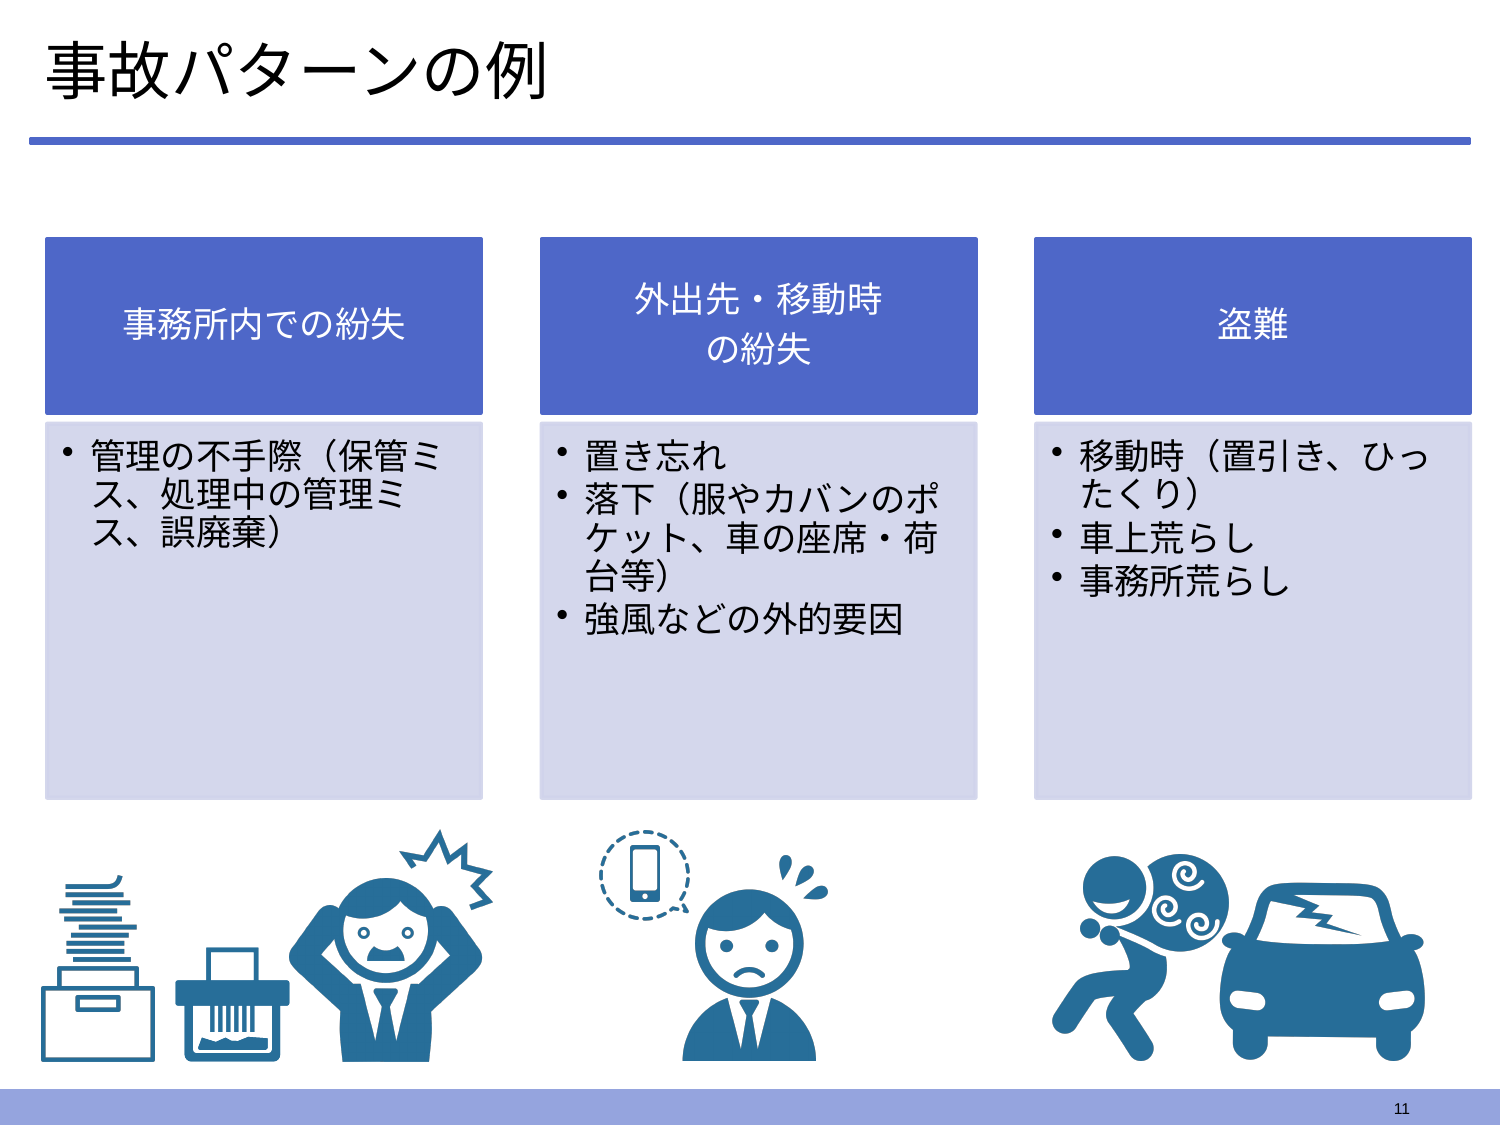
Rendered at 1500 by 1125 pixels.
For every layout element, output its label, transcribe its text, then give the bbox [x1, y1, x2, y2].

slide_number 11 [1074, 1089, 1425, 1125]
picture [1052, 853, 1425, 1061]
picture [599, 830, 828, 1061]
title 事故パターンの例 [29, 20, 1471, 119]
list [46, 176, 1471, 979]
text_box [175, 947, 290, 1062]
picture [40, 874, 155, 1062]
picture [289, 829, 493, 1062]
